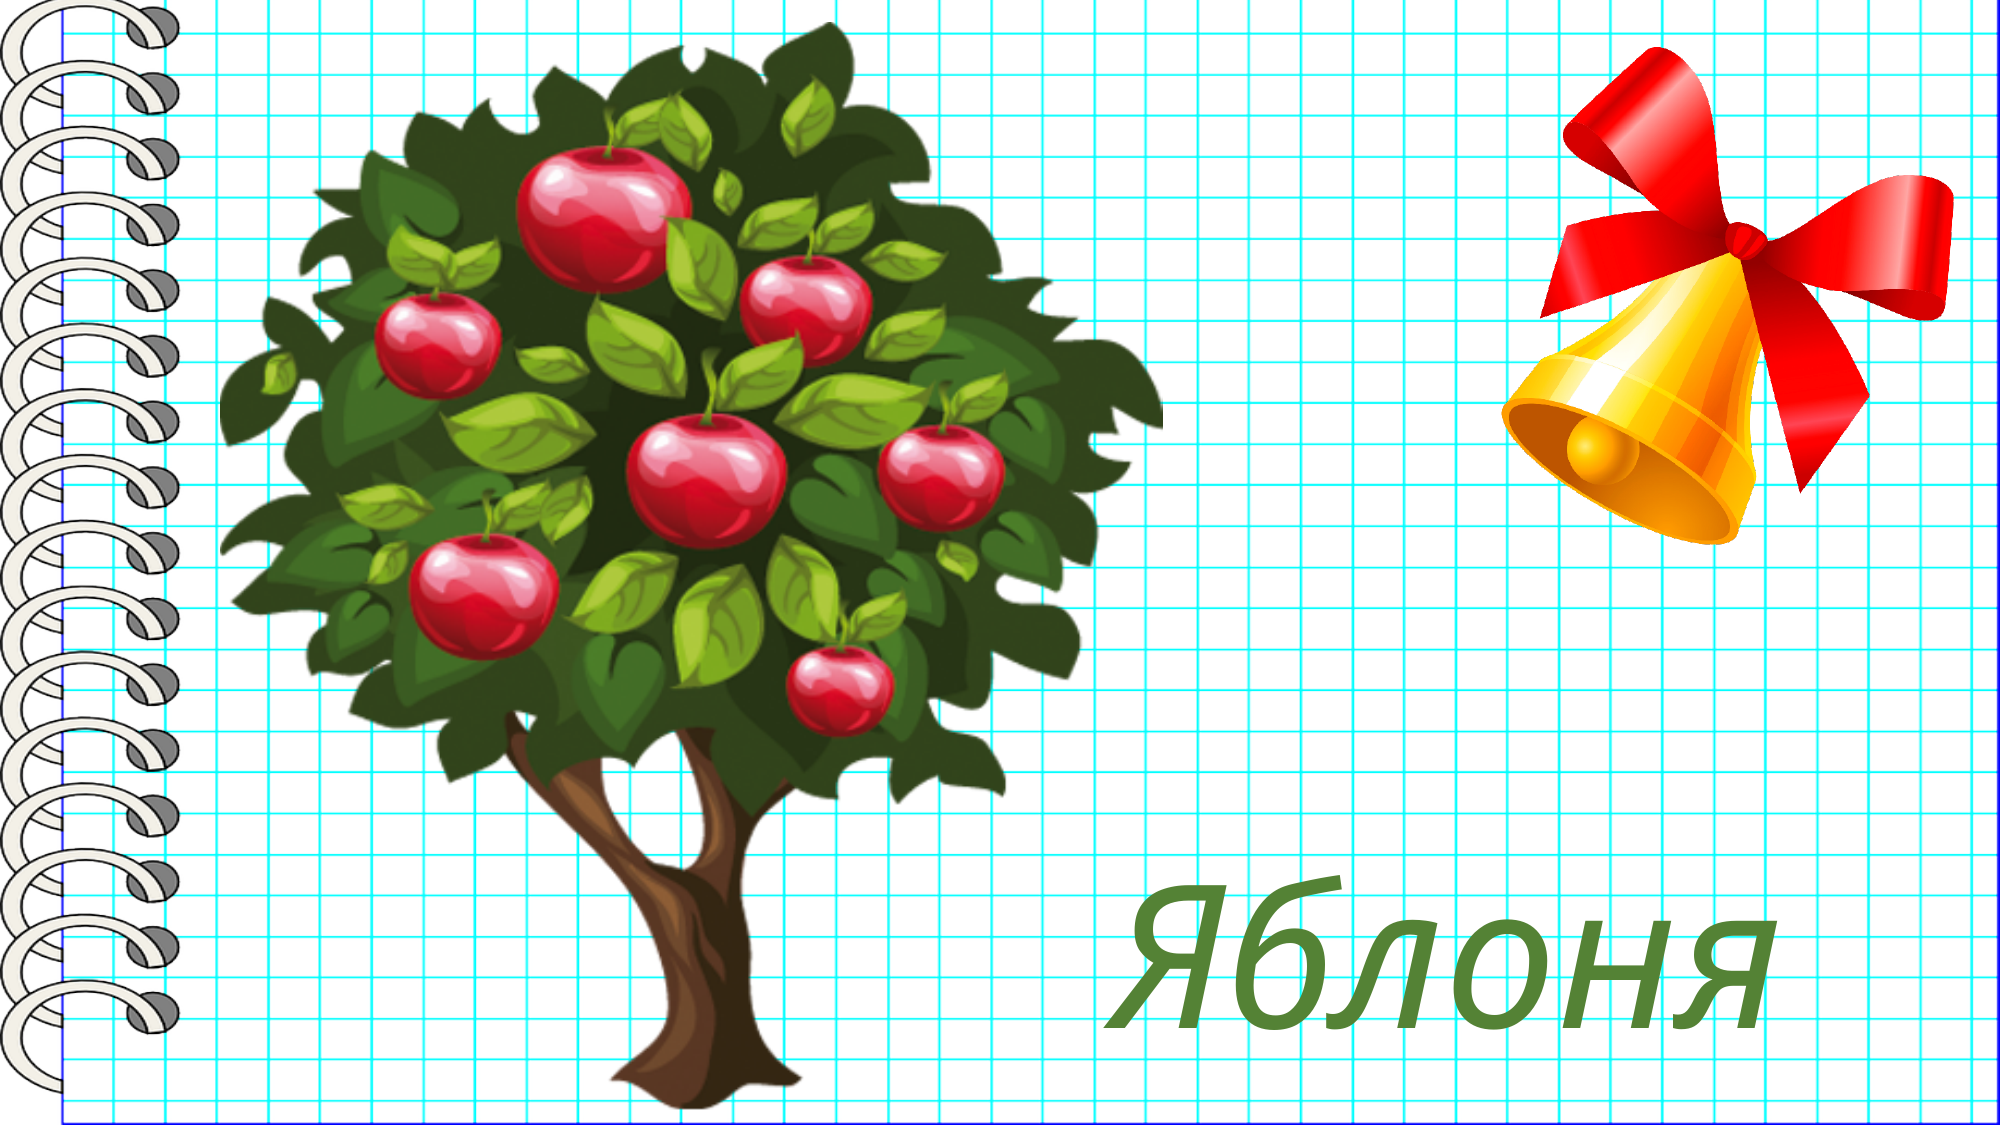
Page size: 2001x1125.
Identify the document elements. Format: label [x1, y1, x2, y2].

list [0, 0, 2000, 1125]
picture [1501, 46, 1954, 545]
picture [220, 22, 1163, 1112]
